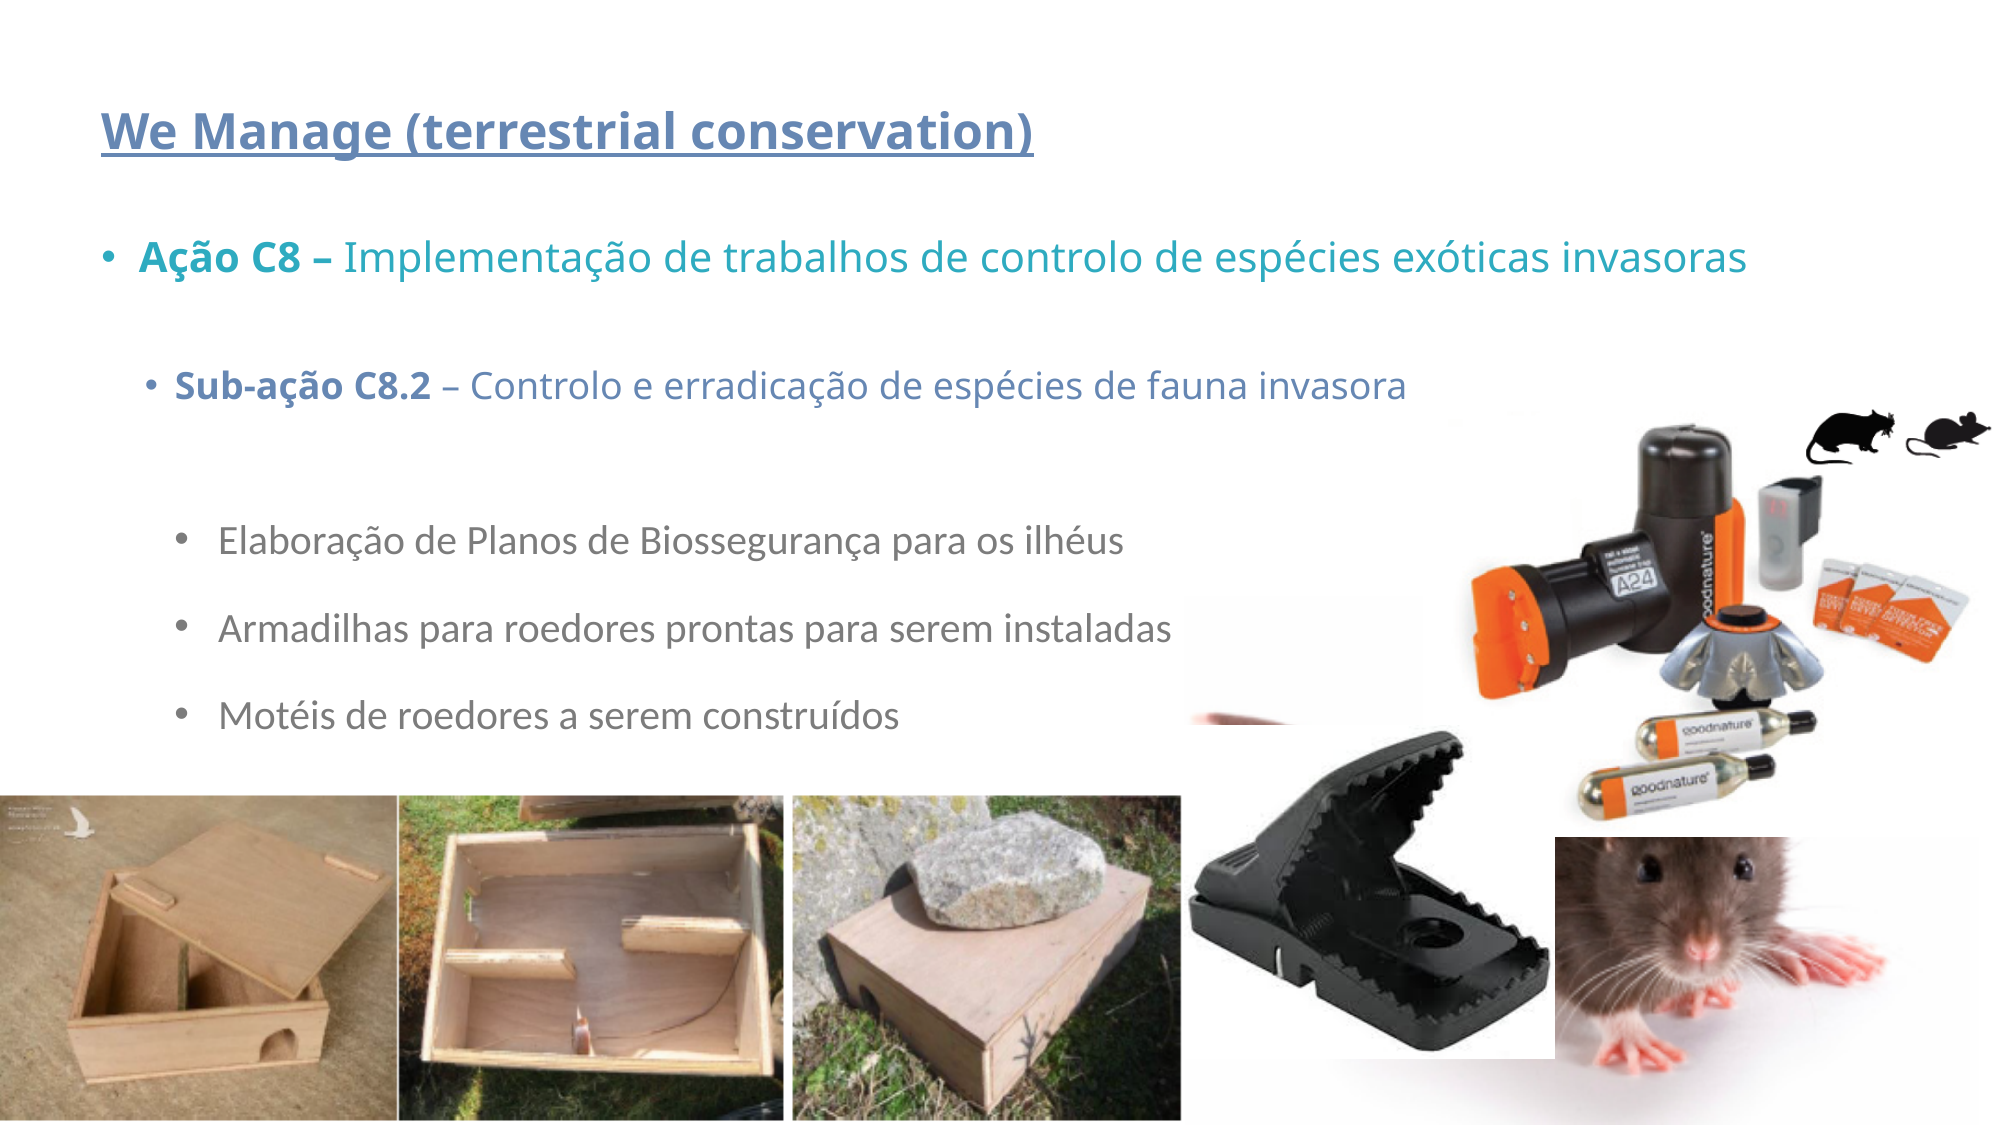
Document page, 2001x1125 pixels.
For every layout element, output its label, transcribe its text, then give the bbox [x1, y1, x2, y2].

text_box We Manage (terrestrial conservation) Ação C8 – Implementação de trabalhos de controlo de espécies exóticas invasoras Sub-ação C8.2 – Controlo e erradicação de espécies de fauna invasora Elaboração de Planos de Biossegurança para os ilhéus Armadilhas para roedores prontas para serem instaladas Motéis de roedores a serem construídos [86, 91, 1914, 794]
picture [0, 402, 2000, 1125]
